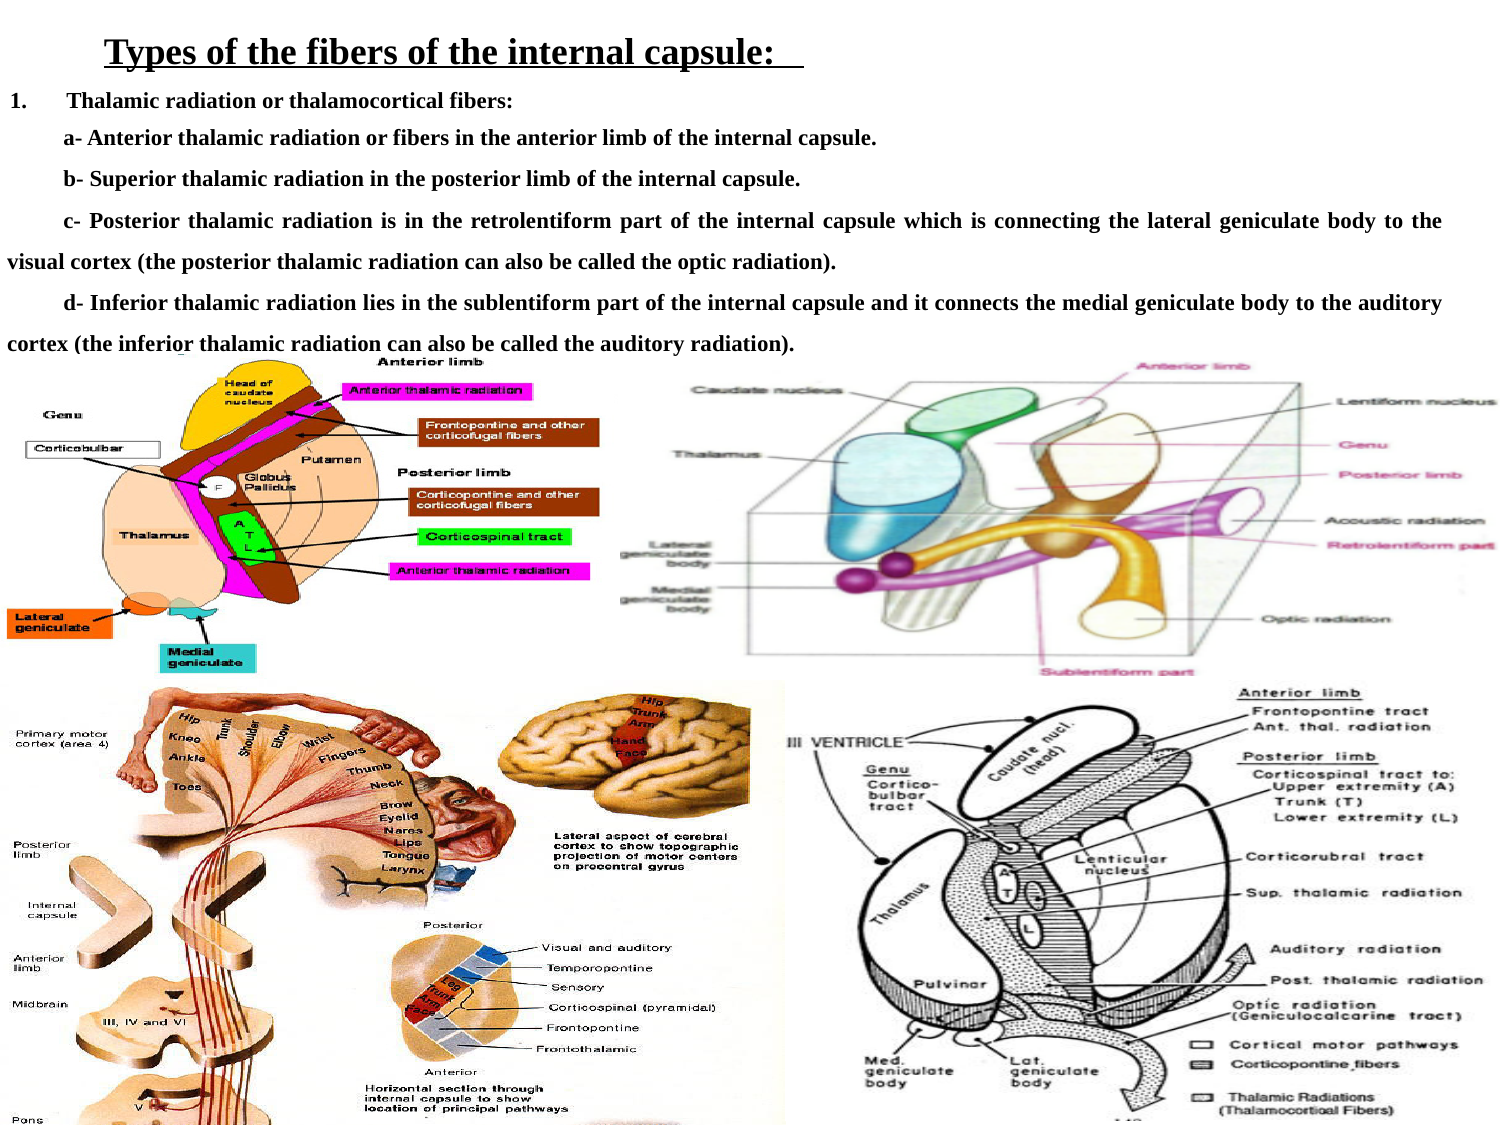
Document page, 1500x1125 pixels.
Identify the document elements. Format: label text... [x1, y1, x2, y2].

picture [619, 356, 1500, 677]
text_box Types of the fibers of the internal capsule: Thalamic radiation or thalamocortical fibers: [0, 0, 1500, 121]
text_box a- Anterior thalamic radiation or fibers in the anterior limb of the internal capsule. b- Superior thalamic radiation in the posterior limb of the internal capsule. c- Posterior thalamic radiation is in the retrolentiform part of the internal capsule which is connecting the lateral geniculate body to the visual cortex (the posterior thalamic radiation can also be called the optic radiation). d- Inferior thalamic radiation lies in the sublentiform part of the internal capsule and it connects the medial geniculate body to the auditory cortex (the inferior thalamic radiation can also be called the auditory radiation). [0, 101, 1498, 355]
picture [0, 354, 618, 679]
picture [0, 680, 1498, 1125]
